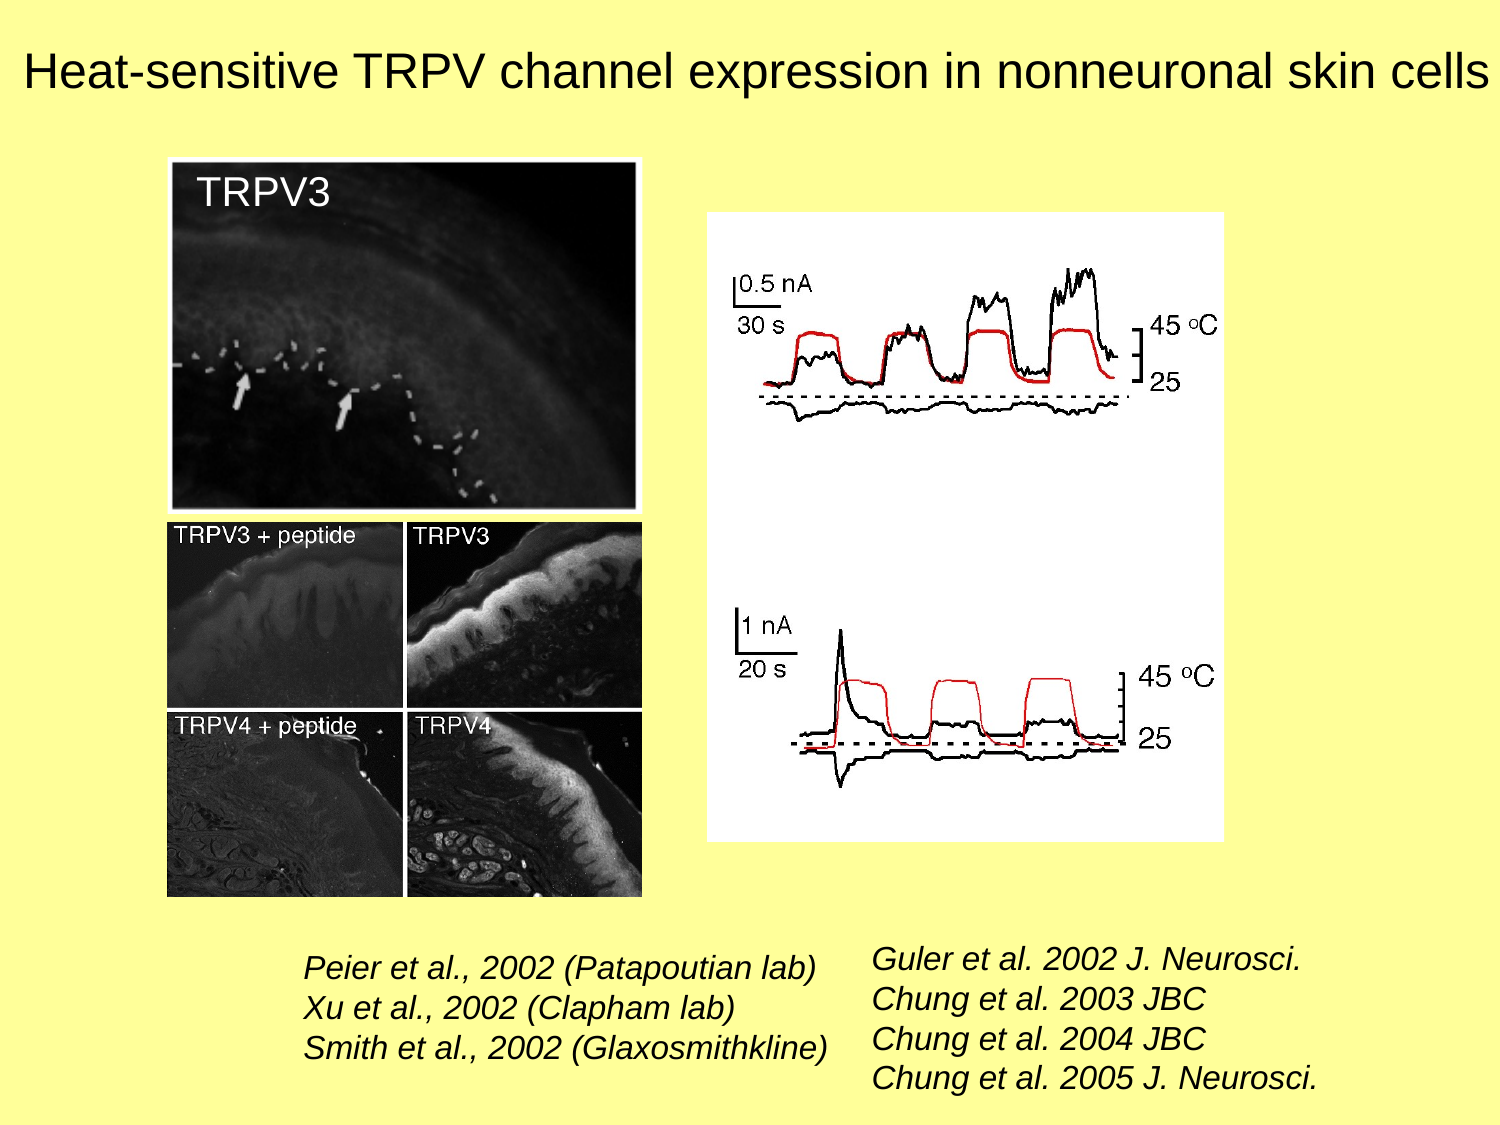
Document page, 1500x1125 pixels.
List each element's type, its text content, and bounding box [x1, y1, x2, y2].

picture [706, 211, 1225, 842]
text_box Heat-sensitive TRPV channel expression in nonneuronal skin cells [8, 30, 1500, 106]
text_box Peier et al., 2002 (Patapoutian lab) Xu et al., 2002 (Clapham lab) Smith et al., 2002 (Glaxosmithkline) [288, 938, 845, 1074]
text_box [167, 157, 643, 898]
text_box Guler et al. 2002 J. Neurosci. Chung et al. 2003 JBC Chung et al. 2004 JBC Chung et al. 2005 J. Neurosci. [856, 929, 1335, 1105]
